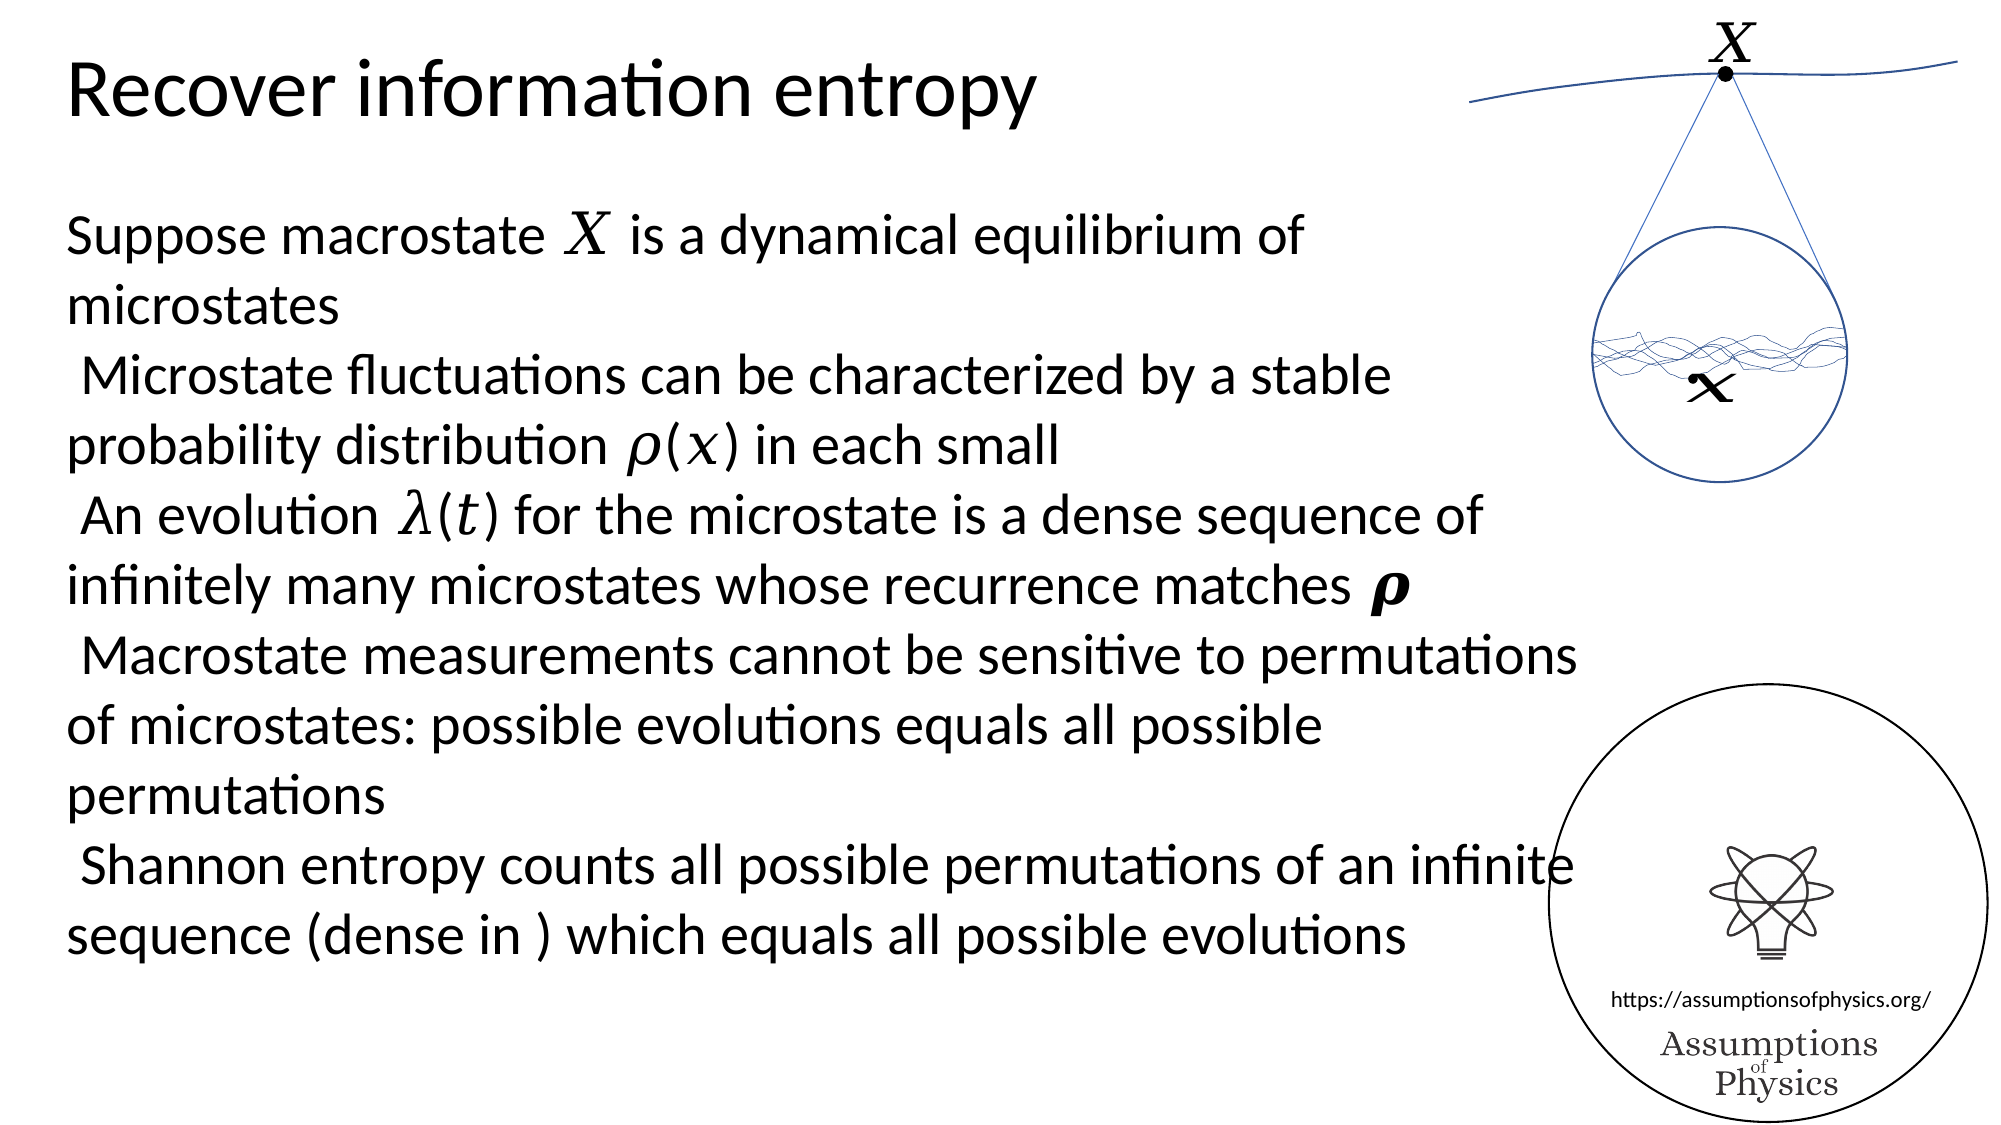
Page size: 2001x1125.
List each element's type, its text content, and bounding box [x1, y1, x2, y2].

text_box [1592, 331, 1700, 351]
text_box [1646, 340, 1656, 344]
text_box [1729, 326, 1845, 344]
text_box [1717, 66, 1734, 82]
text_box [1694, 336, 1736, 346]
text_box [1802, 348, 1849, 356]
picture [1709, 846, 1834, 960]
text_box [1592, 360, 1601, 365]
text_box Recover information entropy [52, 25, 1490, 141]
text_box [1688, 374, 1698, 384]
text_box [1721, 351, 1731, 358]
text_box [1732, 75, 1837, 302]
text_box [1768, 362, 1800, 373]
text_box [1835, 337, 1848, 346]
text_box [1734, 60, 1958, 76]
text_box [1724, 335, 1847, 348]
text_box [1591, 339, 1848, 377]
text_box [1593, 364, 1604, 369]
text_box [1693, 351, 1709, 359]
text_box [1651, 336, 1699, 346]
text_box [1684, 351, 1701, 360]
text_box [1808, 350, 1849, 356]
text_box [1634, 345, 1645, 349]
text_box [1702, 351, 1727, 359]
text_box [1600, 344, 1636, 352]
text_box [1490, 80, 1608, 101]
text_box [1591, 226, 1847, 353]
text_box [1657, 356, 1733, 380]
text_box [1793, 353, 1849, 369]
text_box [1608, 73, 1719, 293]
text_box [1725, 346, 1765, 350]
picture [1660, 1029, 1877, 1103]
text_box [1591, 356, 1849, 484]
